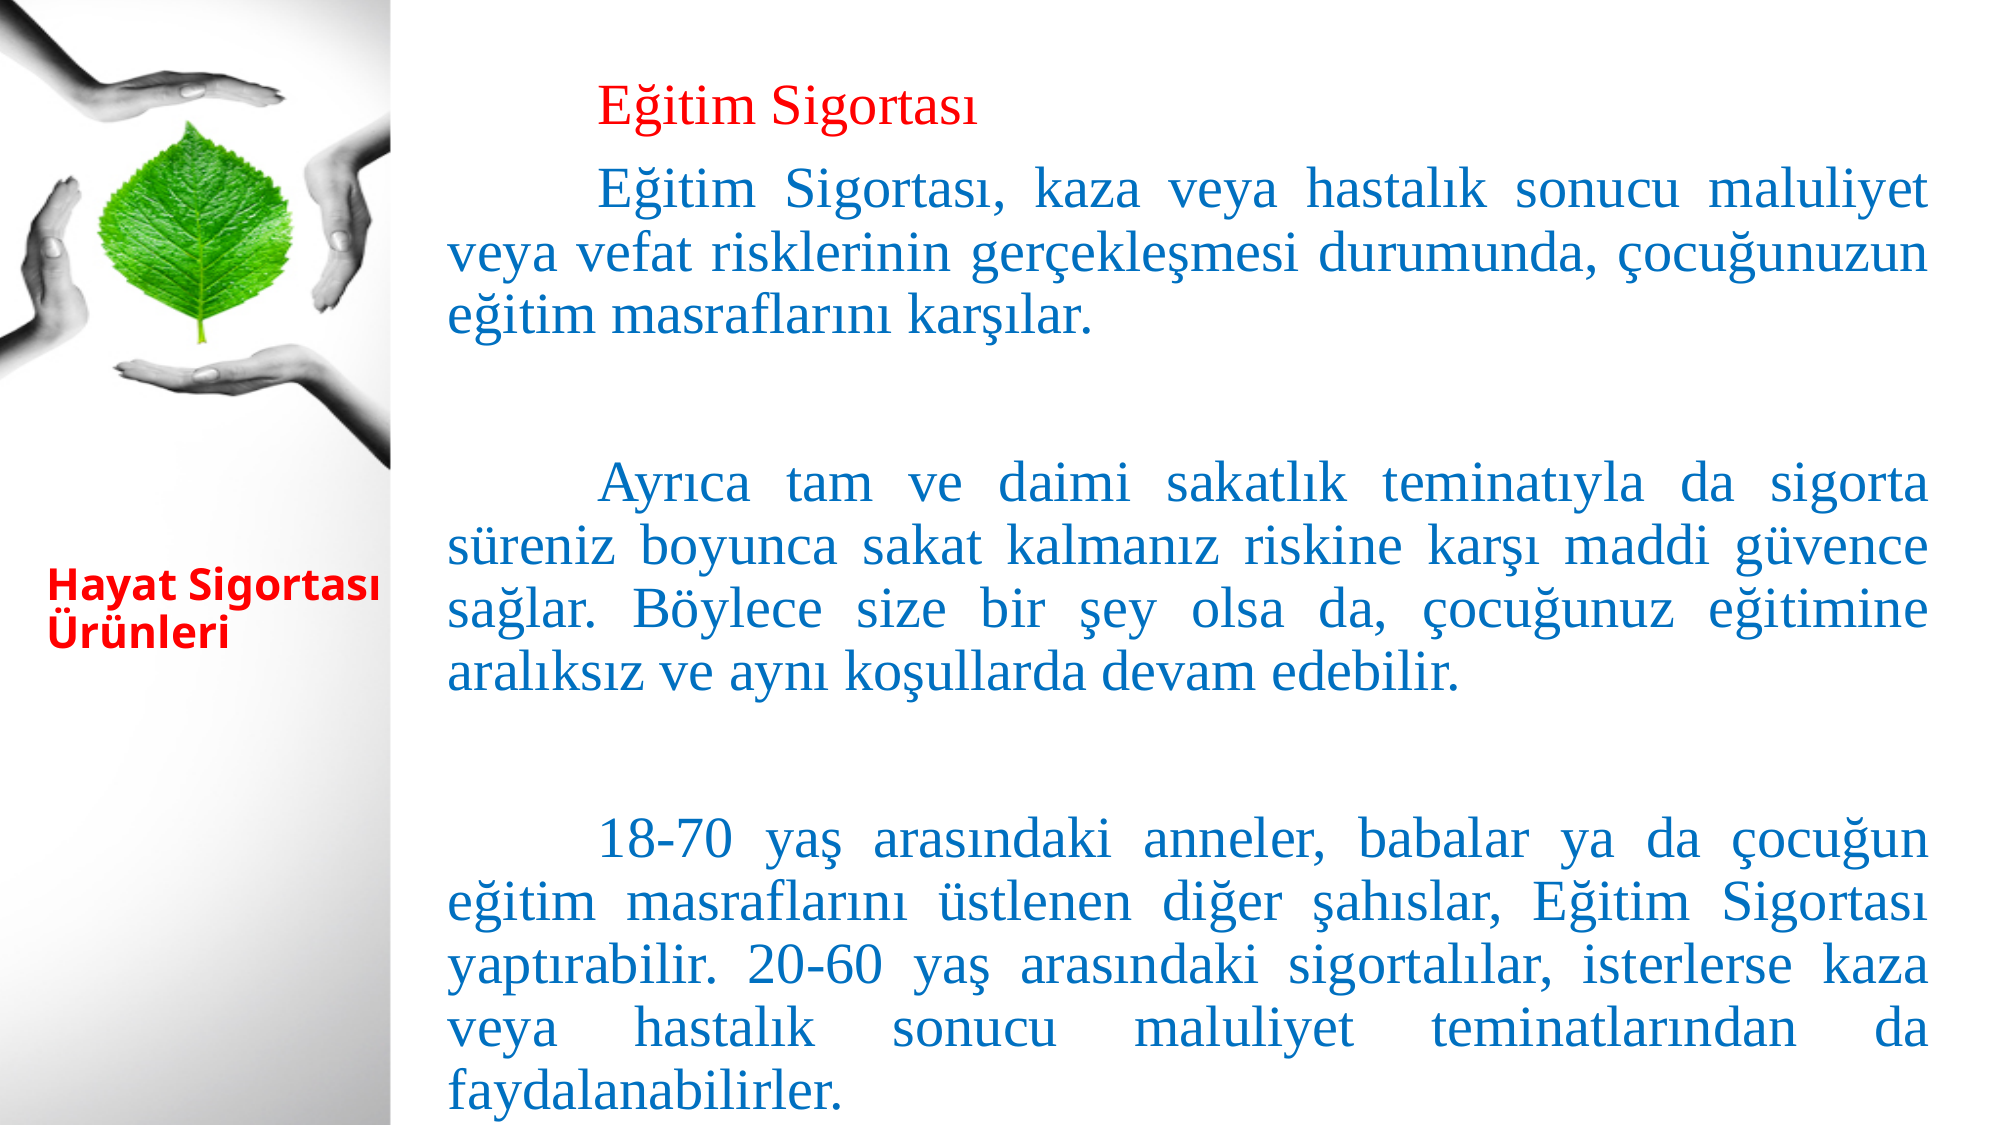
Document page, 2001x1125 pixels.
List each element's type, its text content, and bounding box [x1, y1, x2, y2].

list Eğitim Sigortası Eğitim Sigortası, kaza veya hastalık sonucu maluliyet veya vefat risklerinin gerçekleşmesi durumunda, çocuğunuzun eğitim masraflarını karşılar. Ayrıca tam ve daimi sakatlık teminatıyla da sigorta süreniz boyunca sakat kalmanız riskine karşı maddi güvence sağlar. Böylece size bir şey olsa da, çocuğunuz eğitimine aralıksız ve aynı koşullarda devam edebilir. 18-70 yaş arasındaki anneler, babalar ya da çocuğun eğitim masraflarını üstlenen diğer şahıslar, Eğitim Sigortası yaptırabilir. 20-60 yaş arasındaki sigortalılar, isterlerse kaza veya hastalık sonucu maluliyet teminatlarından da faydalanabilirler. [432, 66, 1945, 1125]
title Hayat Sigortası Ürünleri [31, 551, 398, 670]
picture [0, 0, 2001, 1125]
